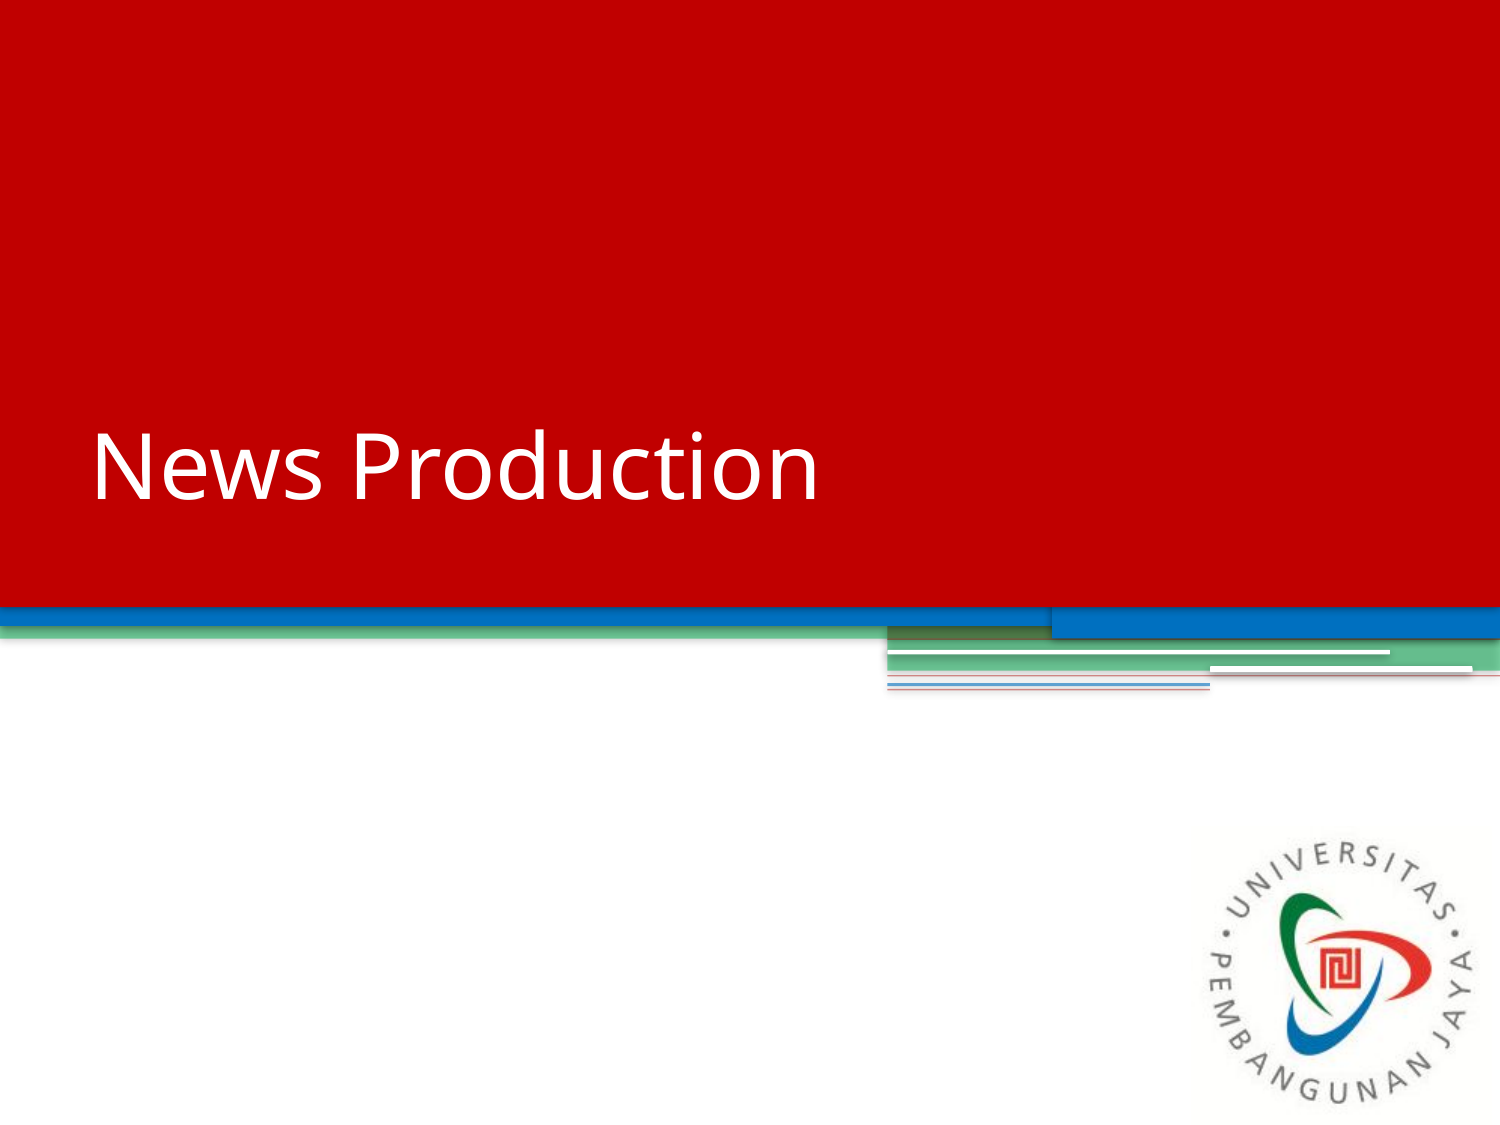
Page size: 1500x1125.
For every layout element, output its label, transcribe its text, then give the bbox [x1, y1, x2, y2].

picture [1191, 826, 1492, 1125]
title News Production [75, 394, 1463, 636]
